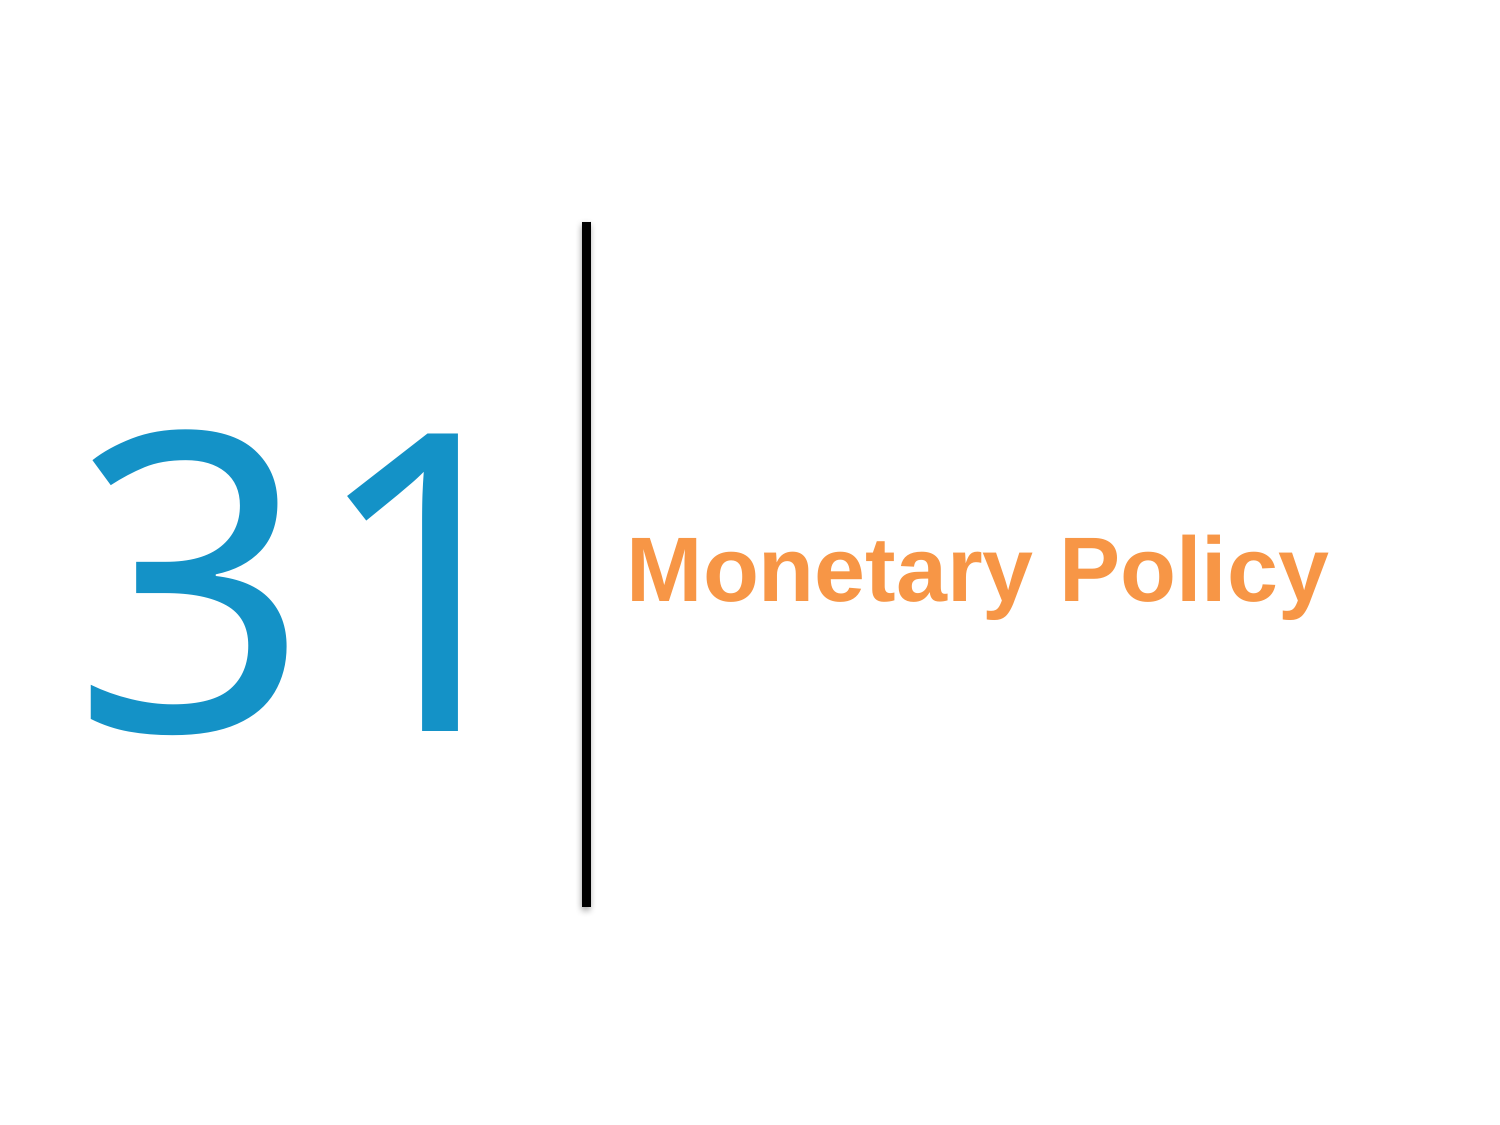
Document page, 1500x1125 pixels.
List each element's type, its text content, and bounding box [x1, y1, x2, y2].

list 31 [52, 221, 565, 908]
title Monetary Policy [611, 221, 1450, 908]
